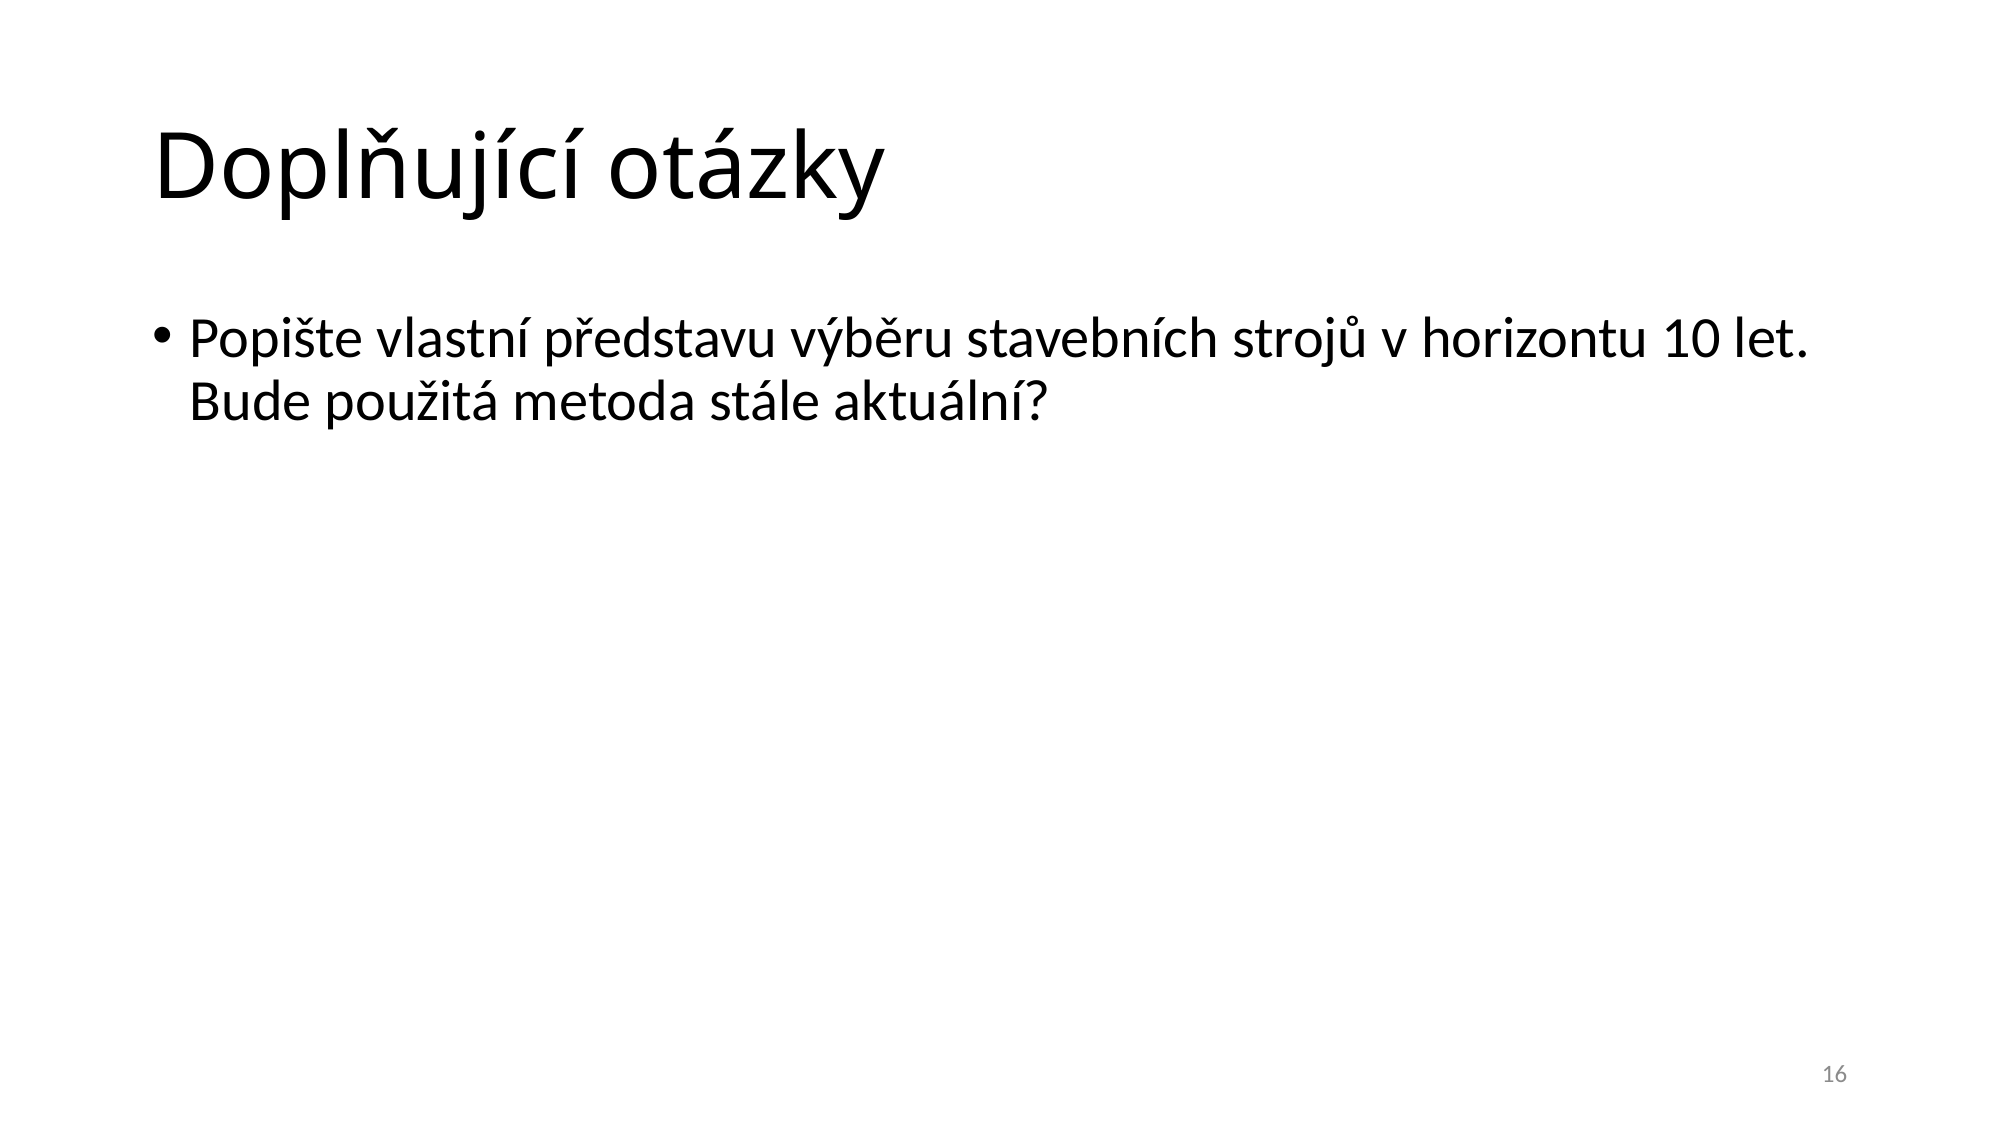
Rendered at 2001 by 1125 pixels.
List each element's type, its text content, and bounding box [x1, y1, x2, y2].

slide_number 16 [1412, 1042, 1863, 1103]
list Popište vlastní představu výběru stavebních strojů v horizontu 10 let. Bude použitá metoda stále aktuální? [137, 299, 1863, 1014]
title Doplňující otázky [137, 59, 1863, 278]
